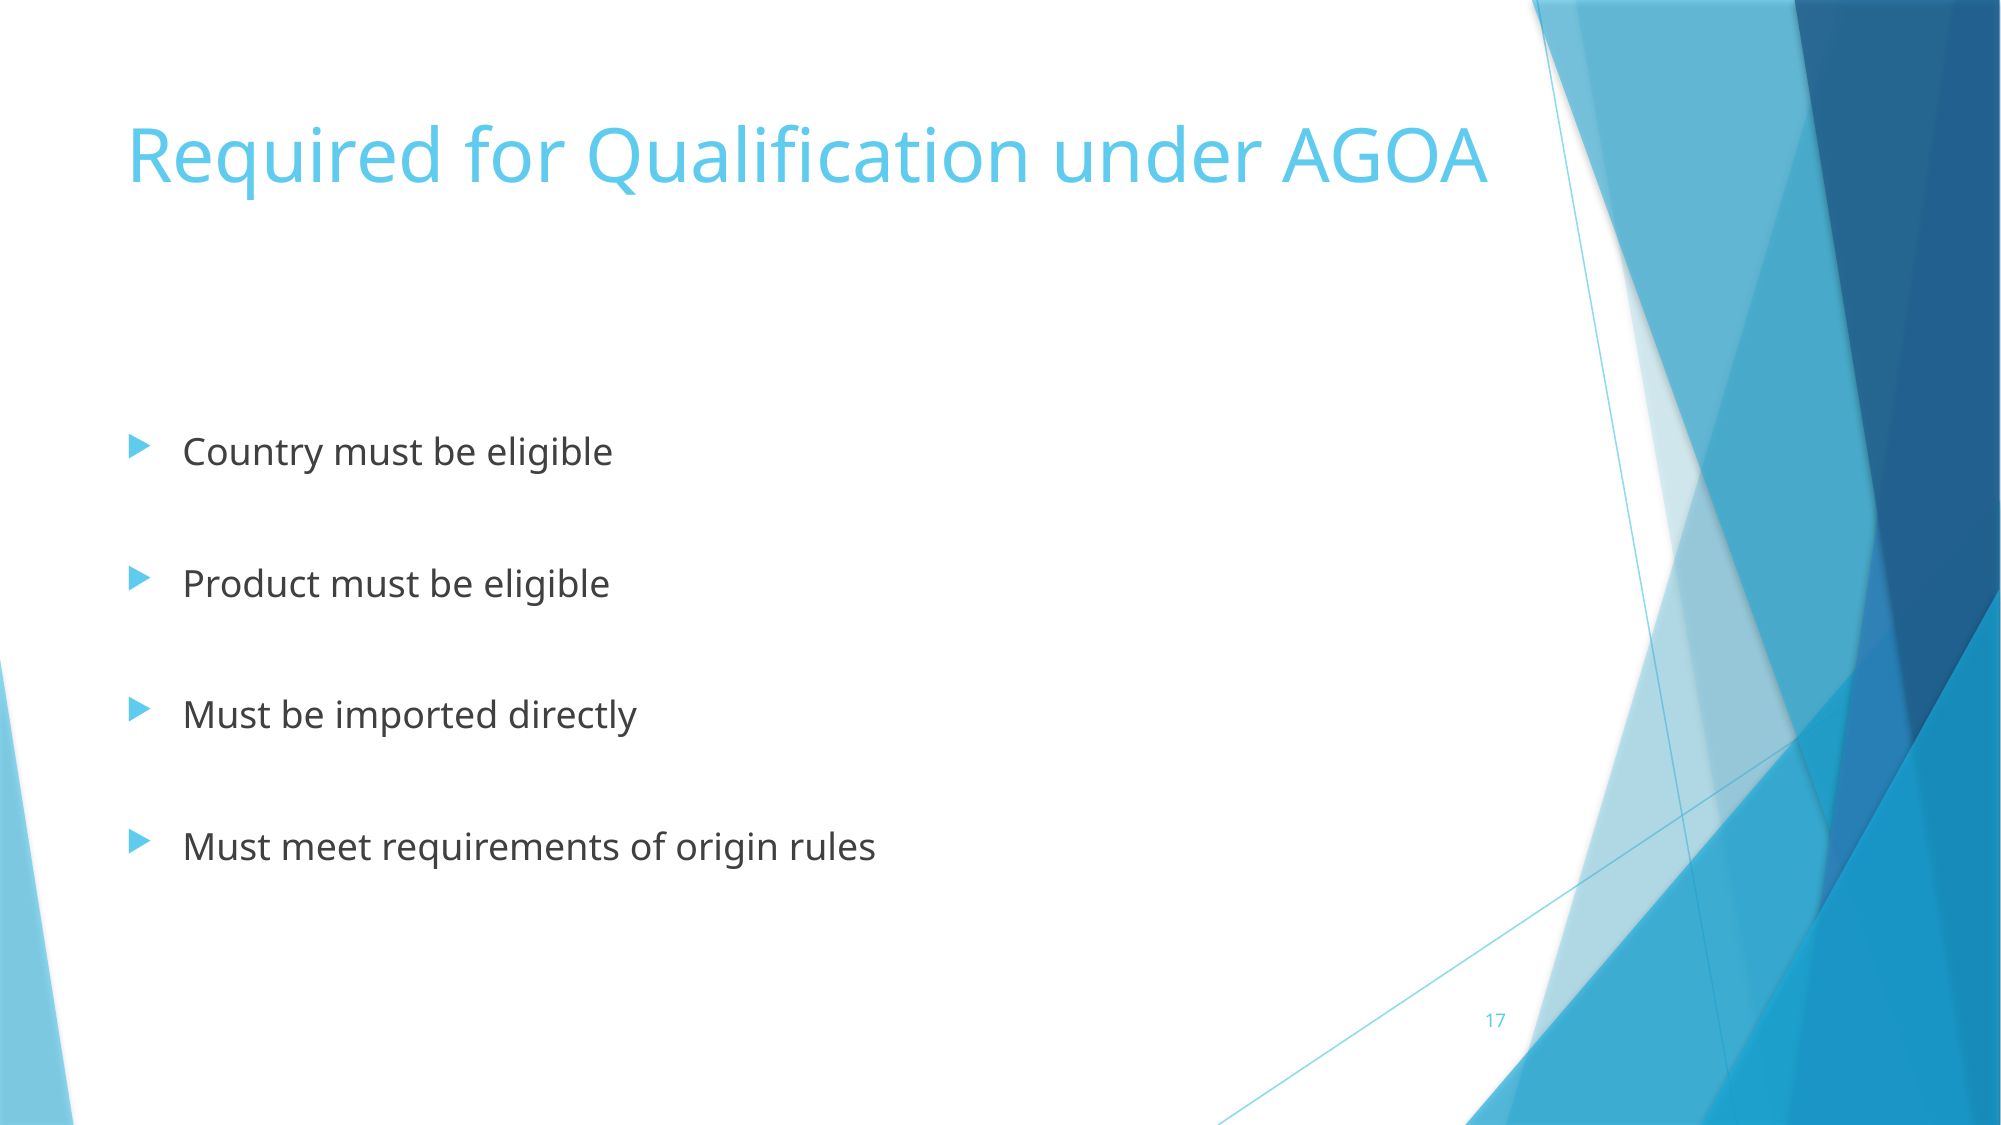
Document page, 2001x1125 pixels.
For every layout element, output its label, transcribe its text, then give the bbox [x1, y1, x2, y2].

title Required for Qualification under AGOA [111, 99, 1522, 317]
slide_number 17 [1409, 991, 1522, 1051]
list Country must be eligible Product must be eligible Must be imported directly Must meet requirements of origin rules [111, 354, 1522, 992]
